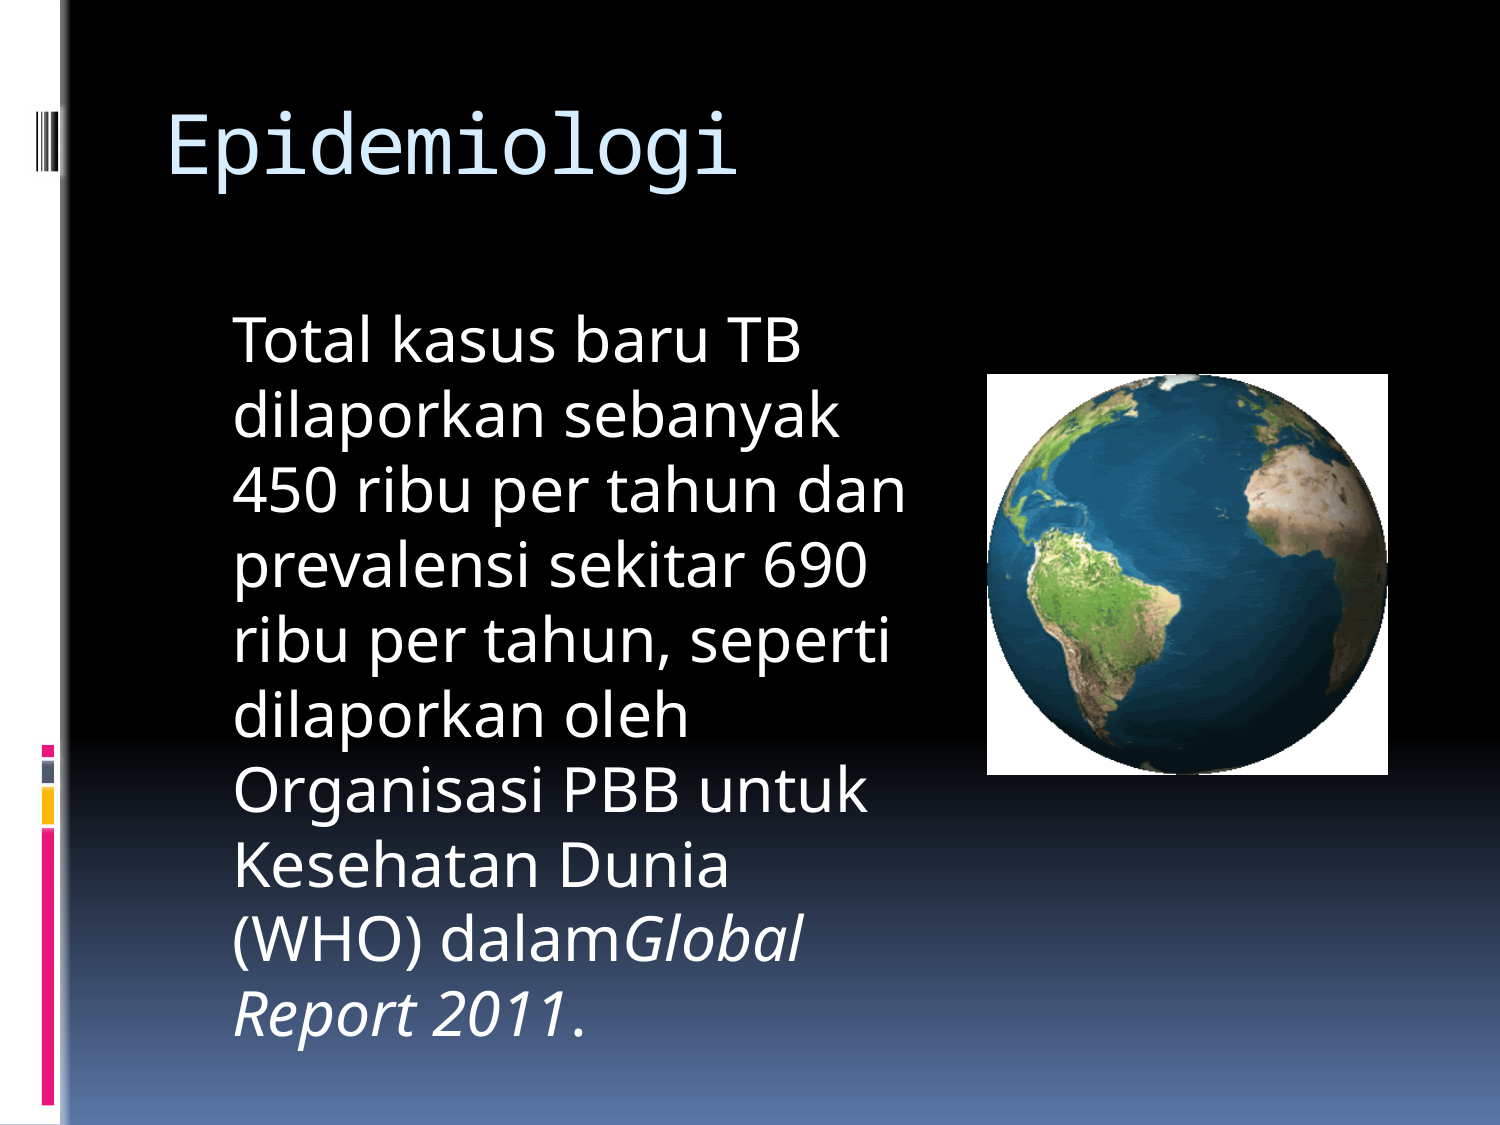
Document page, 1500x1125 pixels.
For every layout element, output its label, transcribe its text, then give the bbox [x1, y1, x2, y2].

picture [987, 374, 1388, 776]
title Epidemiologi [150, 83, 1425, 234]
list Total kasus baru TB dilaporkan sebanyak 450 ribu per tahun dan prevalensi sekitar 690 ribu per tahun, seperti dilaporkan oleh Organisasi PBB untuk Kesehatan Dunia (WHO) dalamGlobal Report 2011. [150, 292, 938, 1043]
